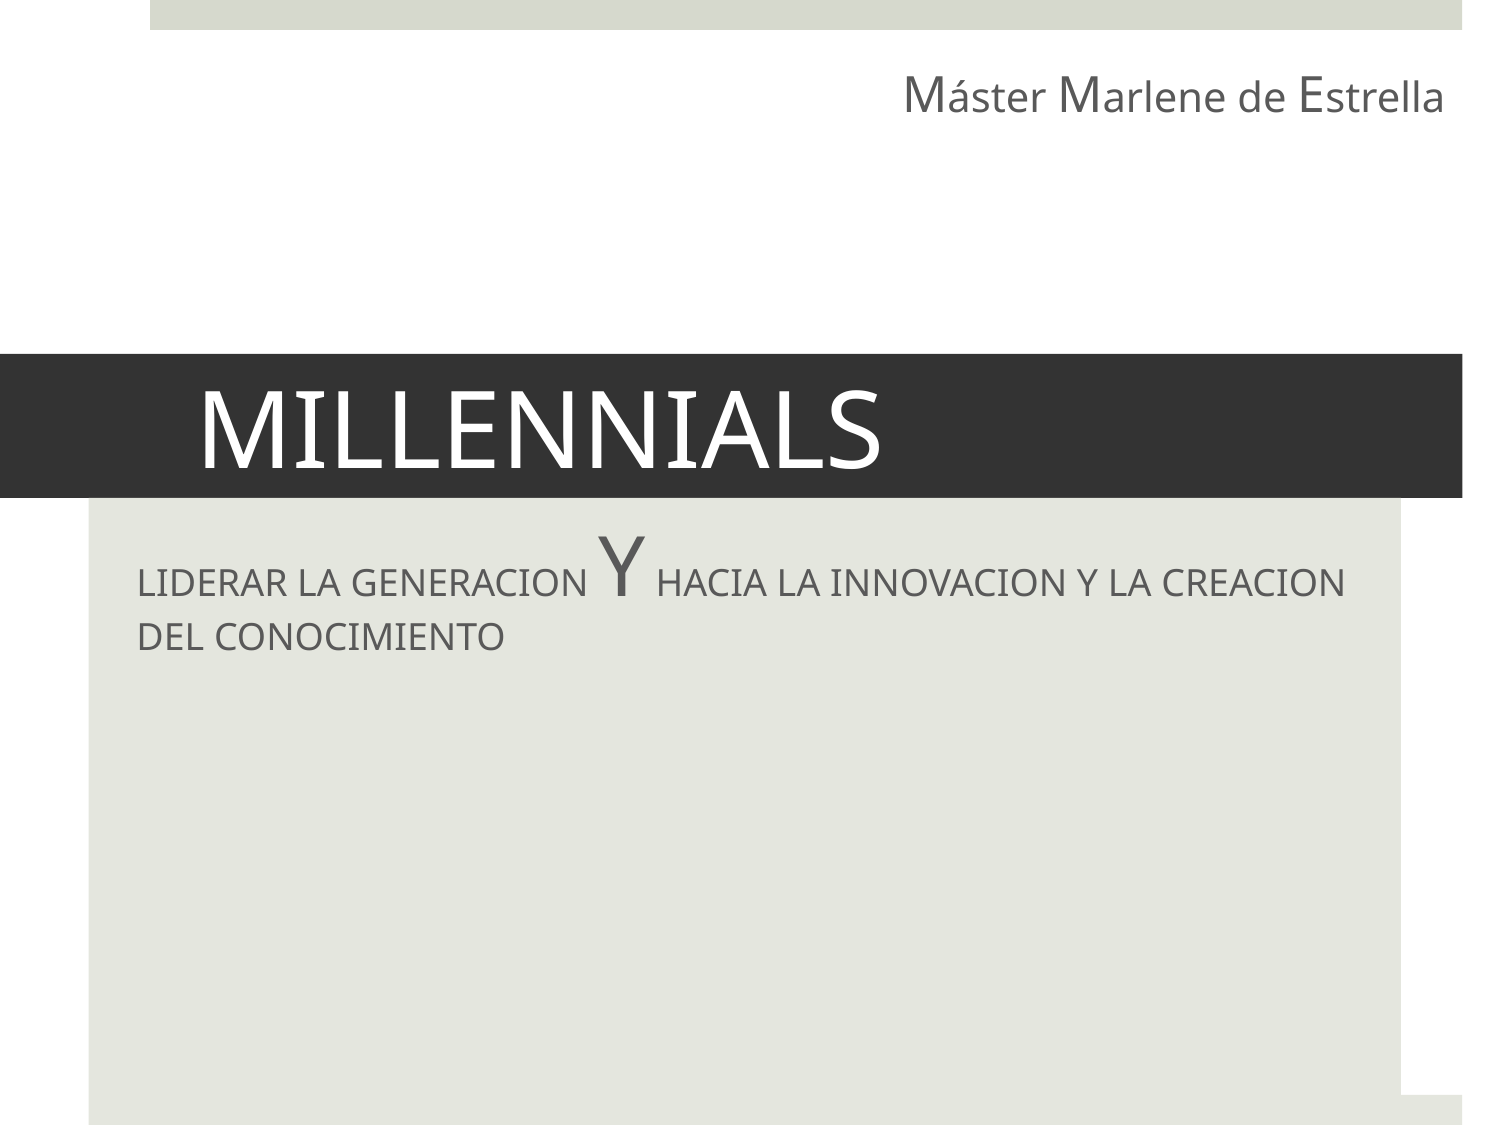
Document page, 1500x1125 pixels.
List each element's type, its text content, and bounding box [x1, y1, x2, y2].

text_box Máster Marlene de Estrella [835, 55, 1460, 131]
title MILLENNIALS [0, 353, 1463, 498]
subtitle LIDERAR LA GENERACION Y HACIA LA INNOVACION Y LA CREACION DEL CONOCIMIENTO [88, 497, 1401, 1125]
